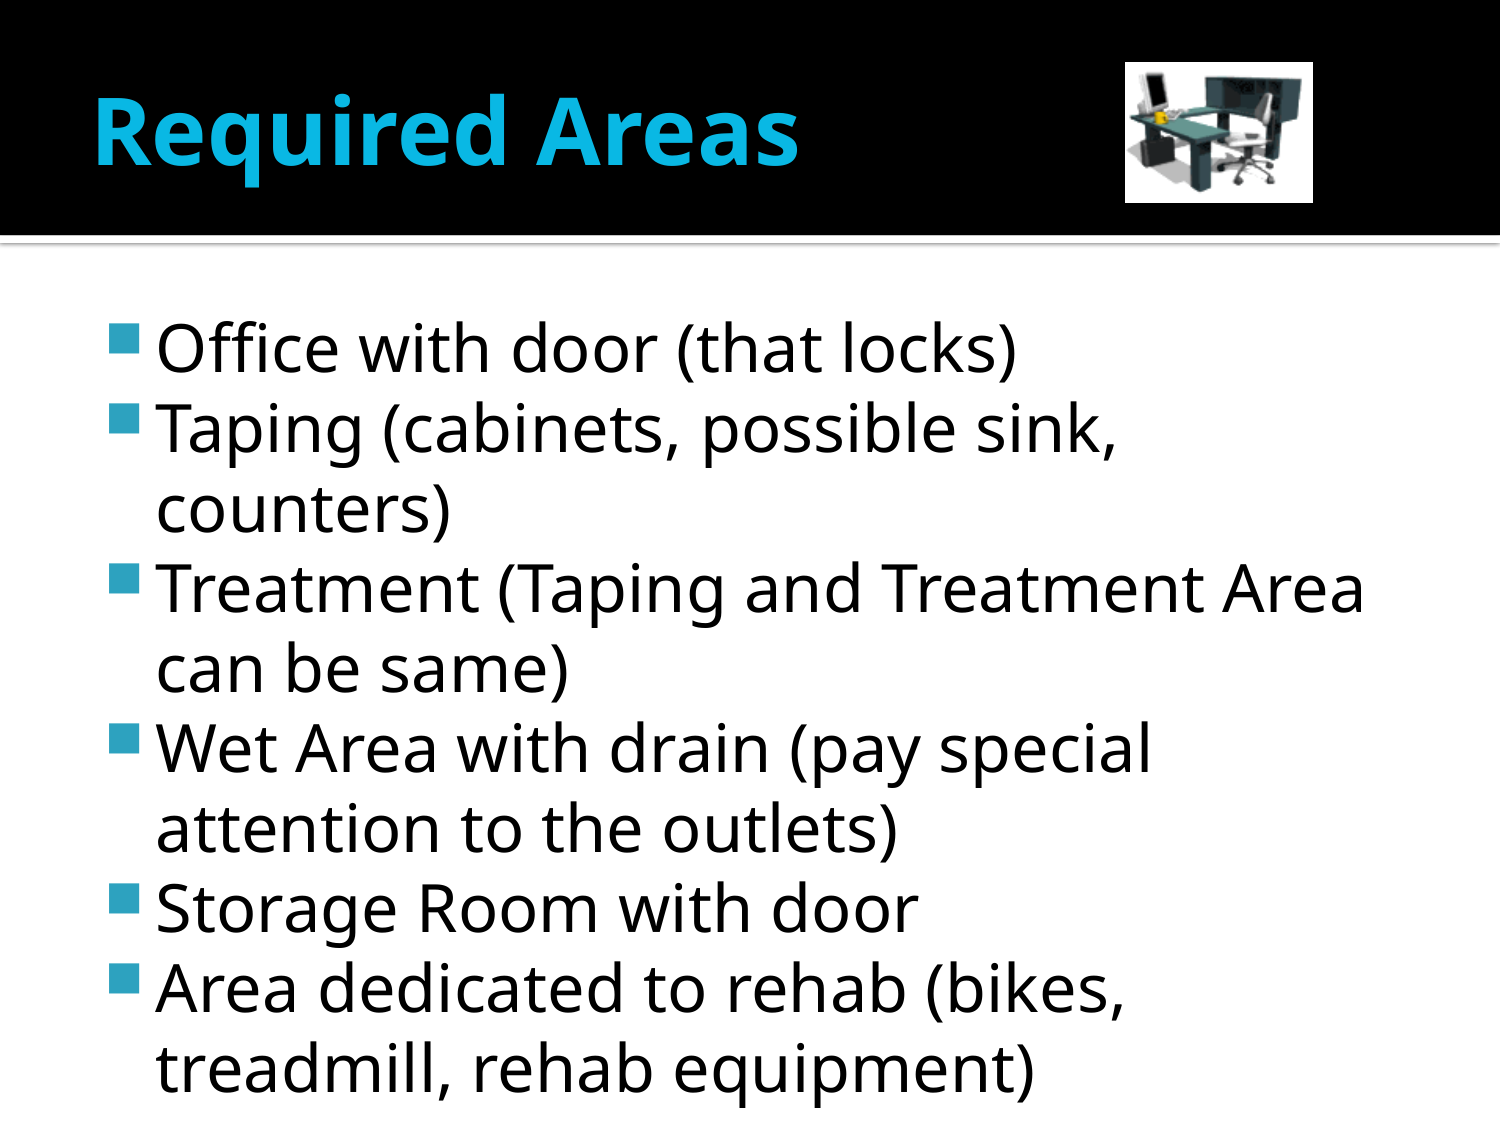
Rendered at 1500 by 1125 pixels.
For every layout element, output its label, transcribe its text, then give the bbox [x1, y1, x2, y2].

title Required Areas [75, 25, 1425, 231]
list Office with door (that locks) Taping (cabinets, possible sink, counters) Treatment (Taping and Treatment Area can be same) Wet Area with drain (pay special attention to the outlets) Storage Room with door Area dedicated to rehab (bikes, treadmill, rehab equipment) [74, 290, 1426, 1051]
picture [1124, 62, 1313, 204]
